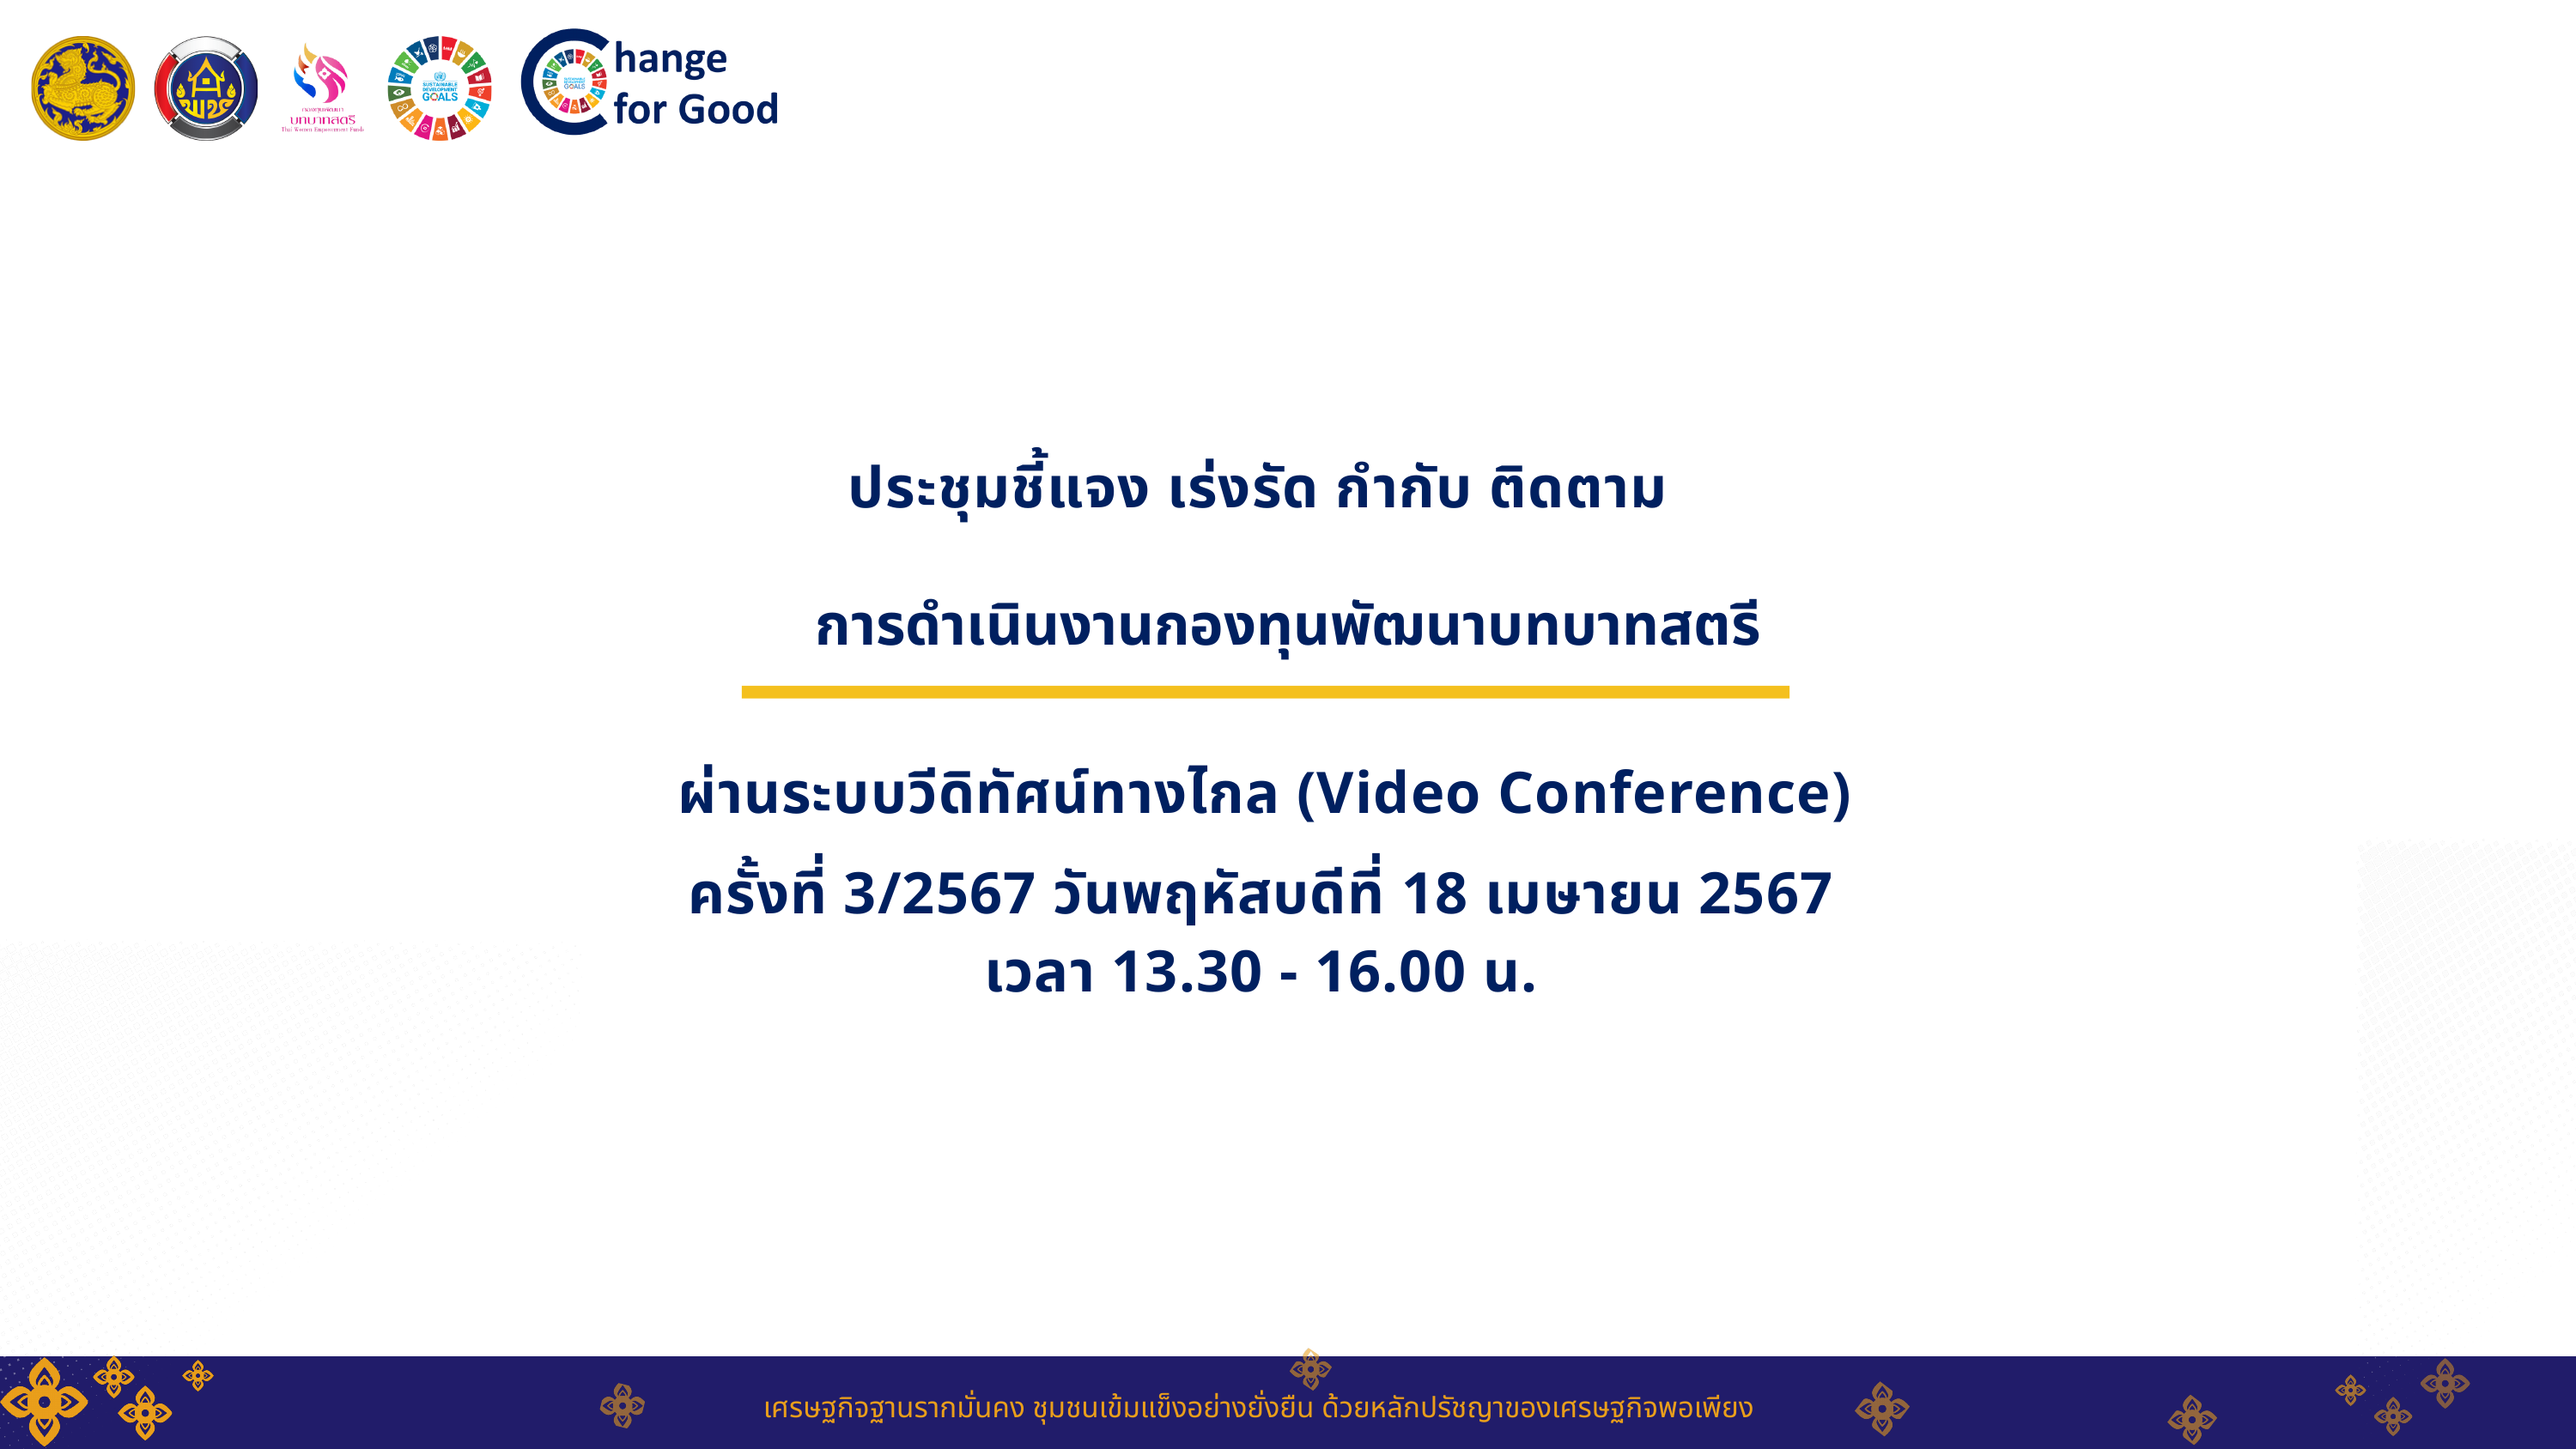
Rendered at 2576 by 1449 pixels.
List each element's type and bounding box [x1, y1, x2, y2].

text_box [31, 0, 793, 178]
text_box [0, 836, 2576, 1449]
text_box [444, 428, 2132, 834]
